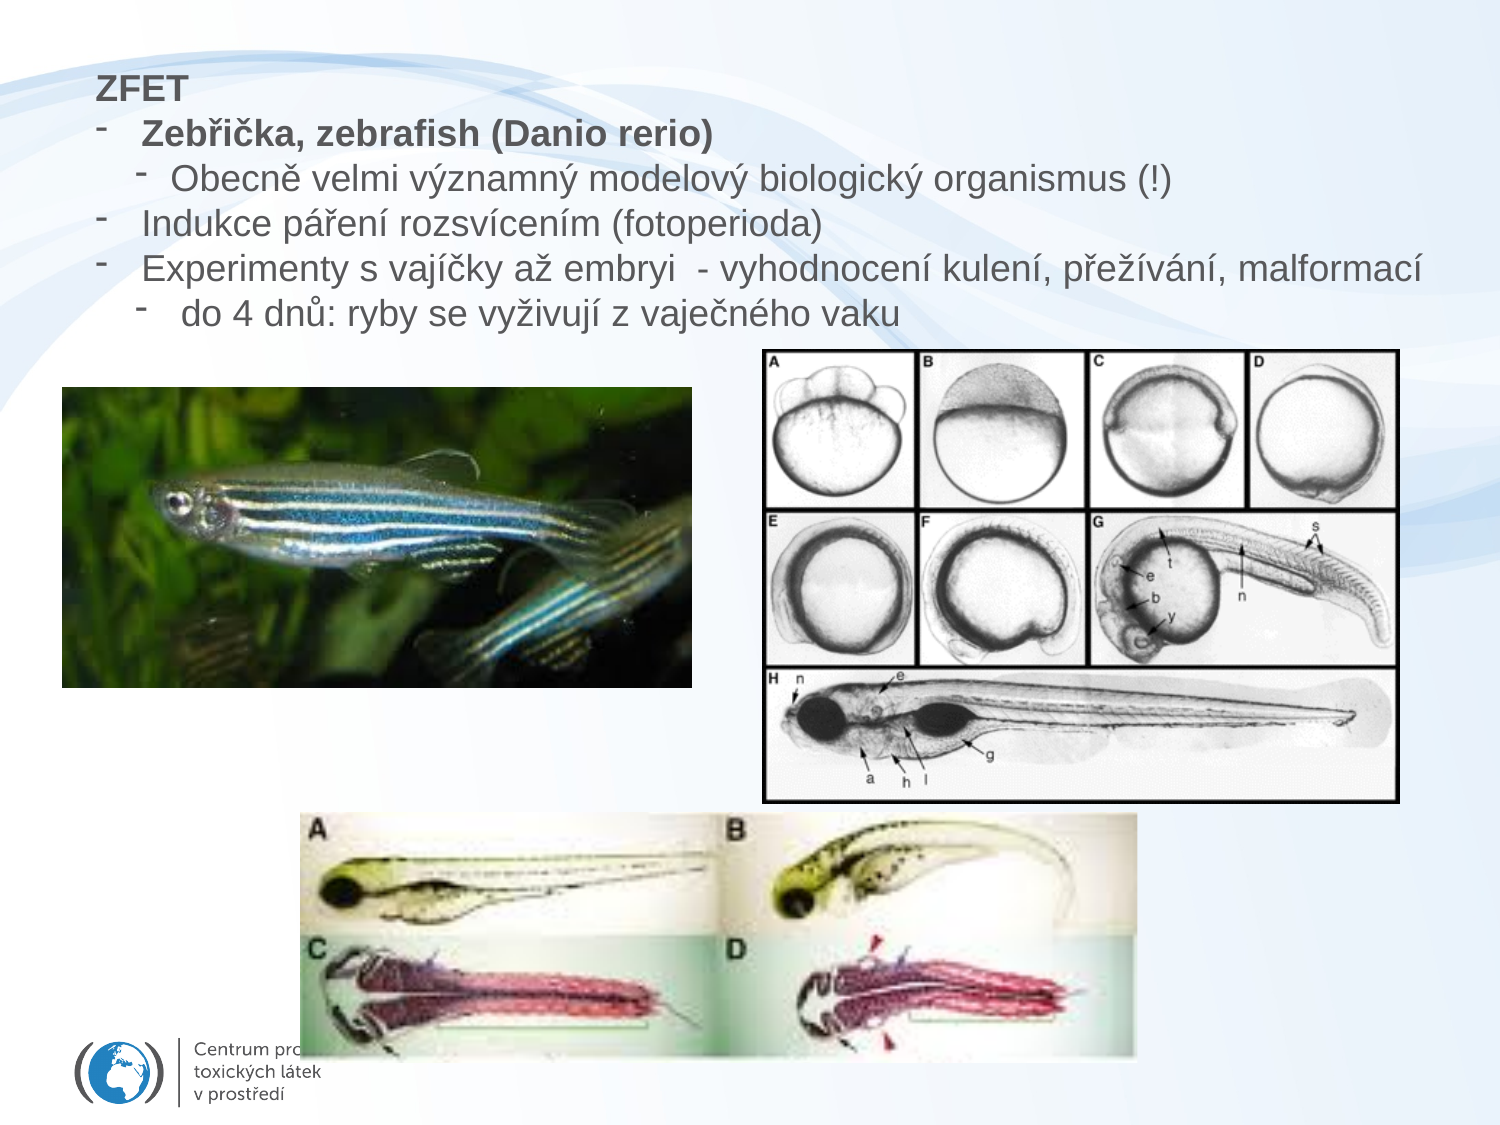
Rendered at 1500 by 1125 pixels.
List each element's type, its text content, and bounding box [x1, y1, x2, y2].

text_box ZFET Zebřička, zebrafish (Danio rerio) Obecně velmi významný modelový biologický organismus (!) Indukce páření rozsvícením (fotoperioda) Experimenty s vajíčky až embryi - vyhodnocení kulení, přežívání, malformací do 4 dnů: ryby se vyživují z vaječného vaku [80, 56, 1450, 342]
picture [0, 0, 1500, 1125]
